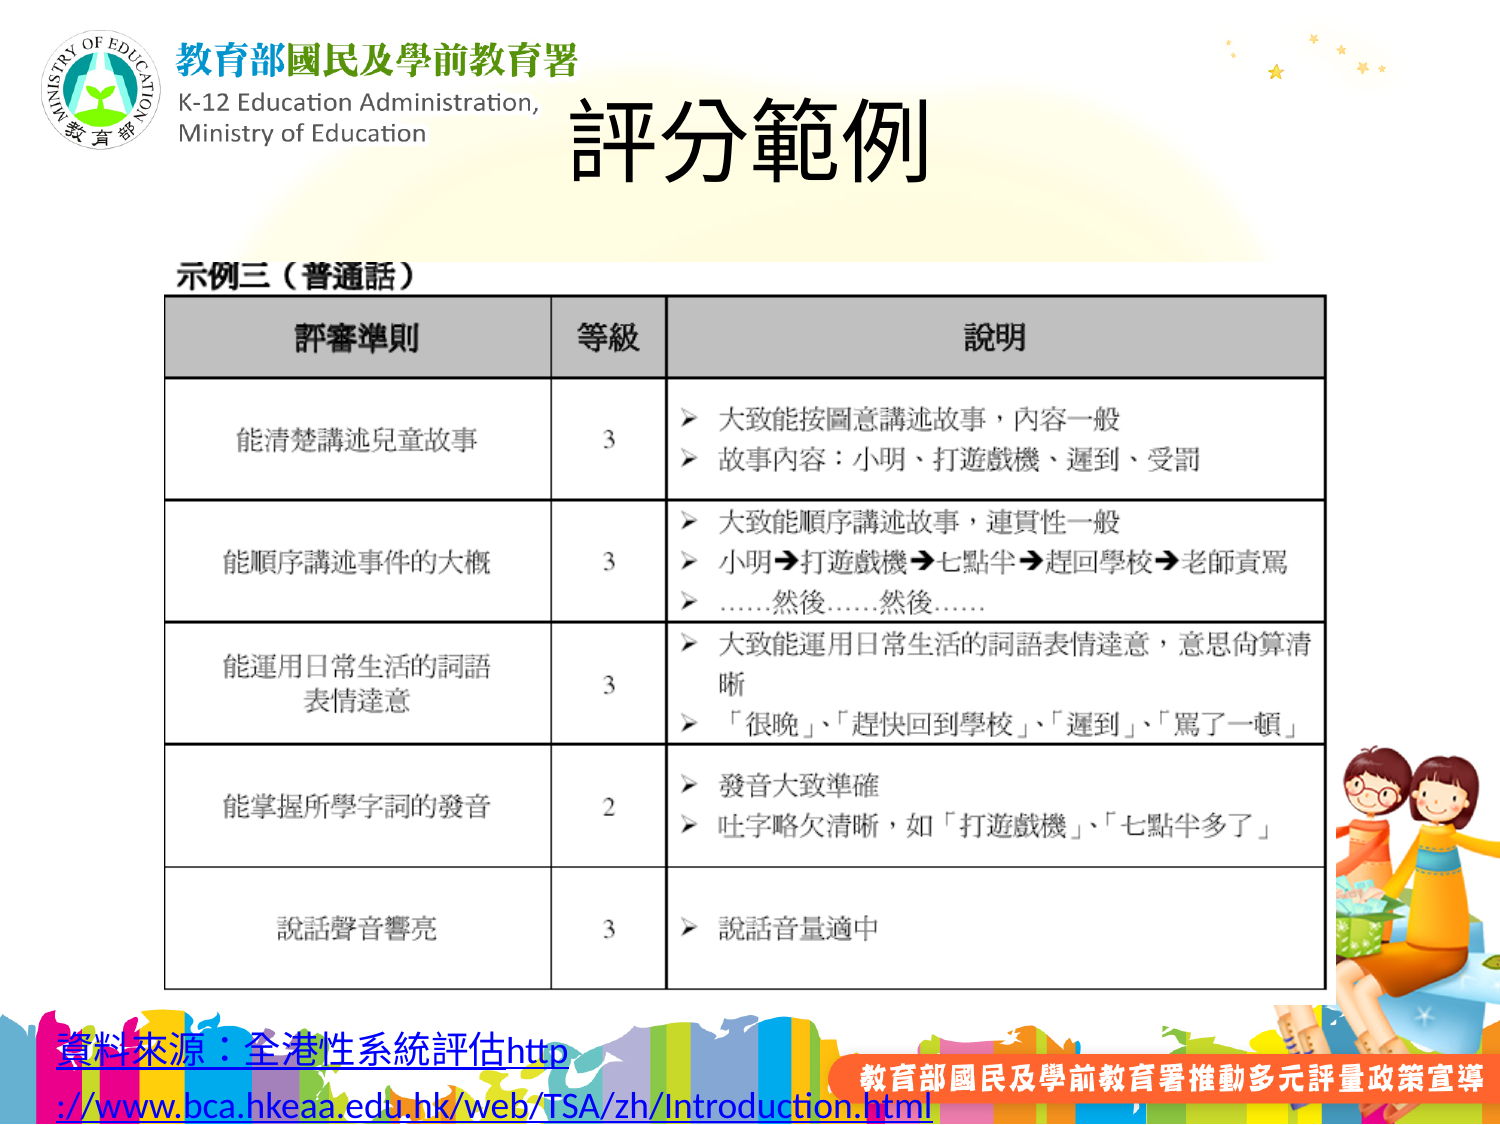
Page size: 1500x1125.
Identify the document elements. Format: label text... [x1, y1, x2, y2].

picture [0, 1, 1500, 1124]
text_box 資料來源：全港性系統評估http://www.bca.hkeaa.edu.hk/web/TSA/zh/Introduction.html [41, 1018, 1329, 1125]
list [163, 262, 1337, 1006]
title 評分範例 [74, 44, 1426, 233]
